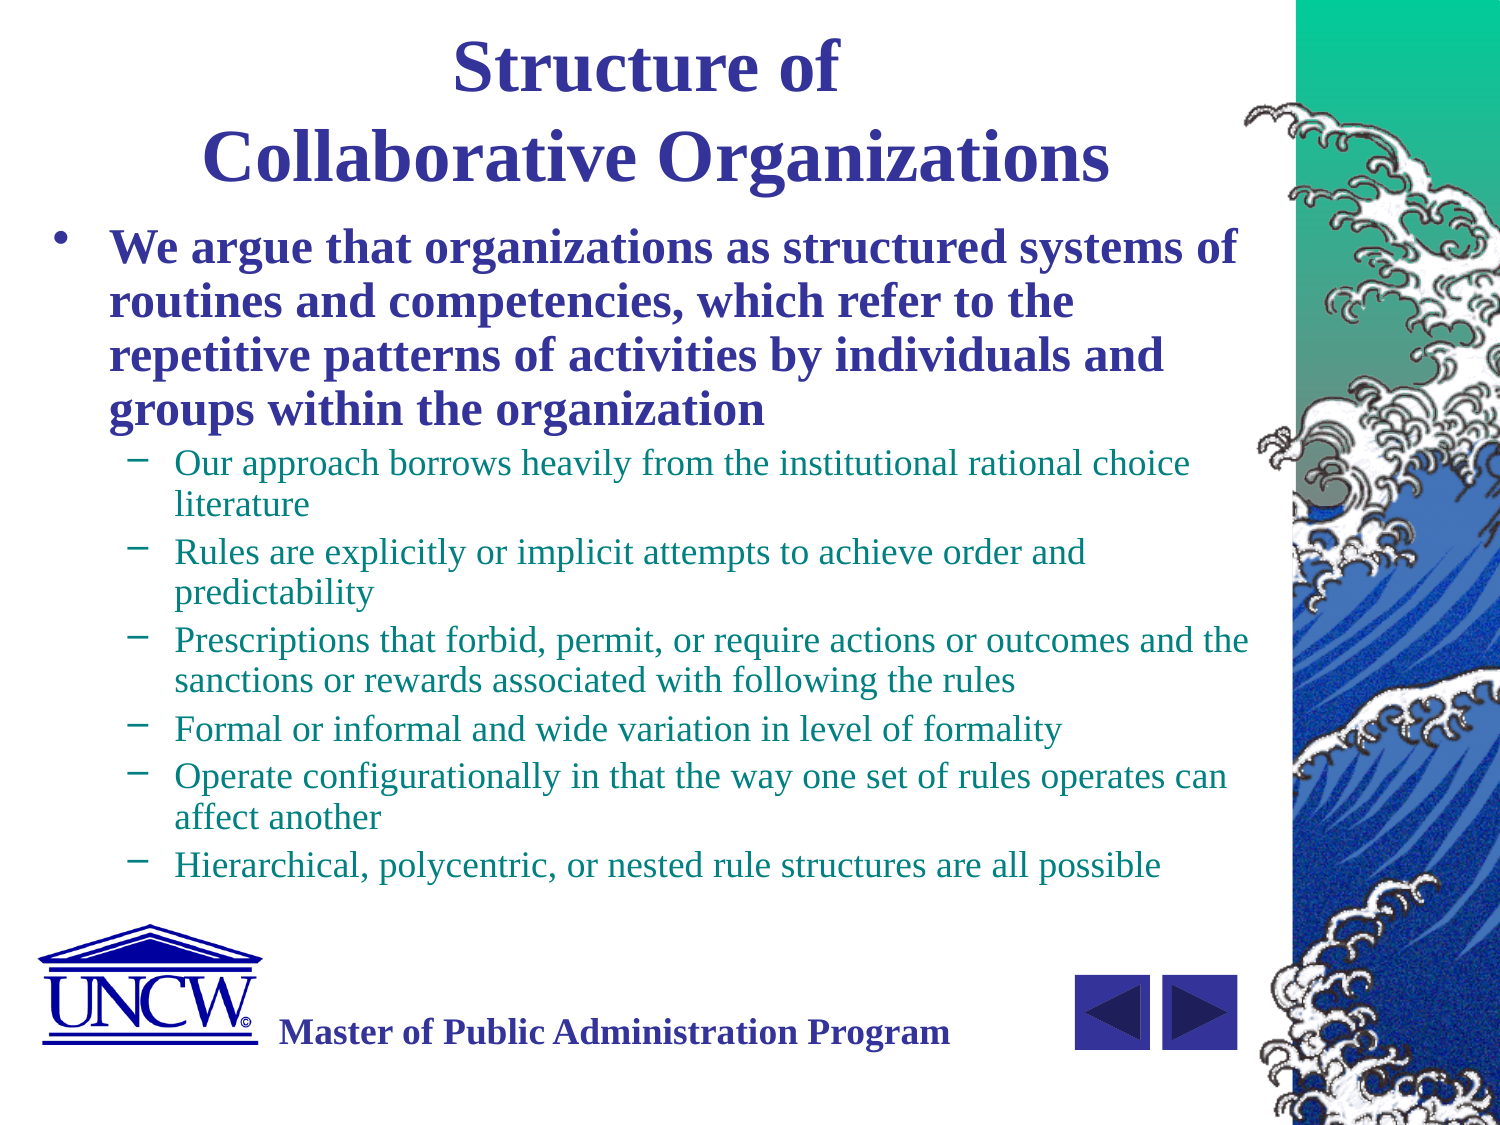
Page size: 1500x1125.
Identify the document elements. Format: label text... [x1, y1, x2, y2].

list We argue that organizations as structured systems of routines and competencies, which refer to the repetitive patterns of activities by individuals and groups within the organization Our approach borrows heavily from the institutional rational choice literature Rules are explicitly or implicit attempts to achieve order and predictability Prescriptions that forbid, permit, or require actions or outcomes and the sanctions or rewards associated with following the rules Formal or informal and wide variation in level of formality Operate configurationally in that the way one set of rules operates can affect another Hierarchical, polycentric, or nested rule structures are all possible [37, 212, 1276, 951]
picture [1216, 76, 1500, 1125]
title Structure of Collaborative Organizations [37, 37, 1276, 176]
picture [37, 951, 263, 1045]
